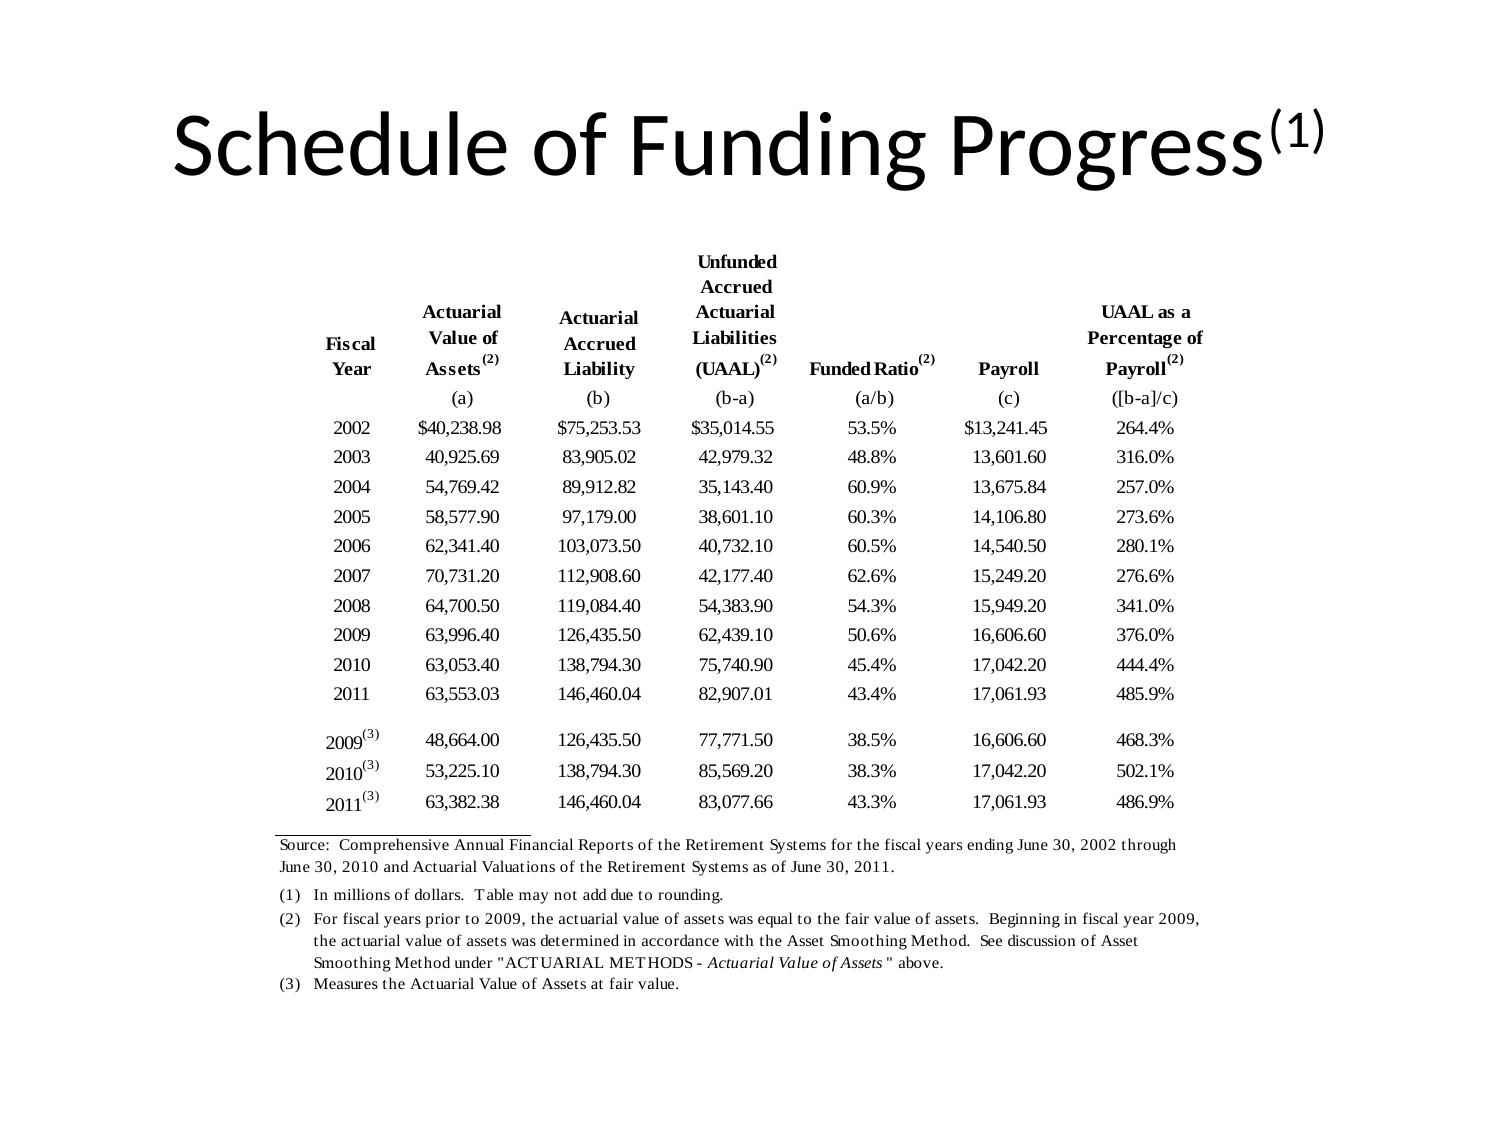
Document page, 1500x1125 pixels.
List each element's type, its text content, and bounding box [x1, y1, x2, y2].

title Schedule of Funding Progress(1) [75, 45, 1425, 233]
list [274, 249, 1215, 1000]
